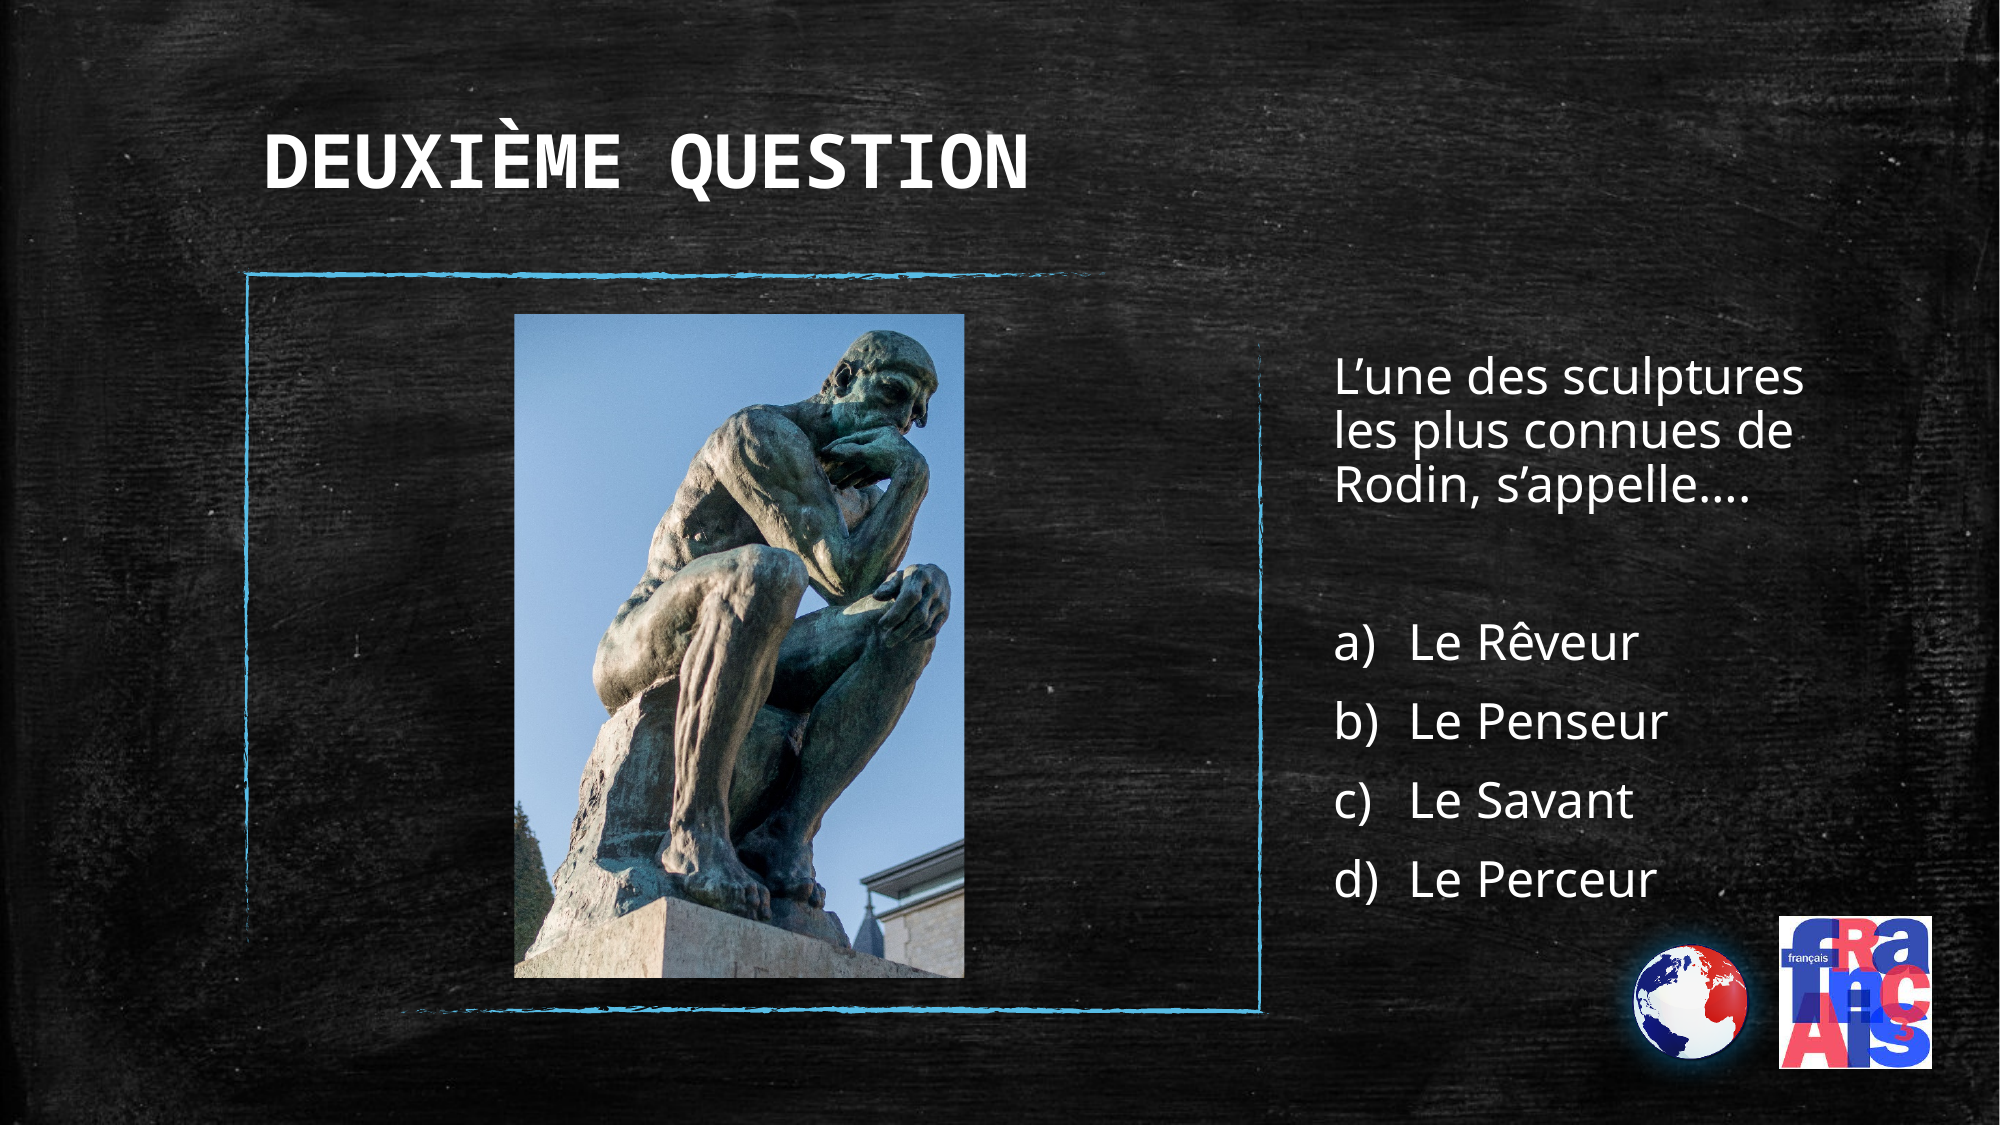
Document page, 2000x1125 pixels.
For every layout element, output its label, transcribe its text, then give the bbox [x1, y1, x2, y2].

picture [1601, 913, 1932, 1091]
list L’une des sculptures les plus connues de Rodin, s’appelle…. Le Rêveur Le Penseur Le Savant Le Perceur [1318, 313, 1887, 977]
title DEUXIÈME QUESTION [249, 45, 1750, 213]
picture [514, 314, 965, 978]
